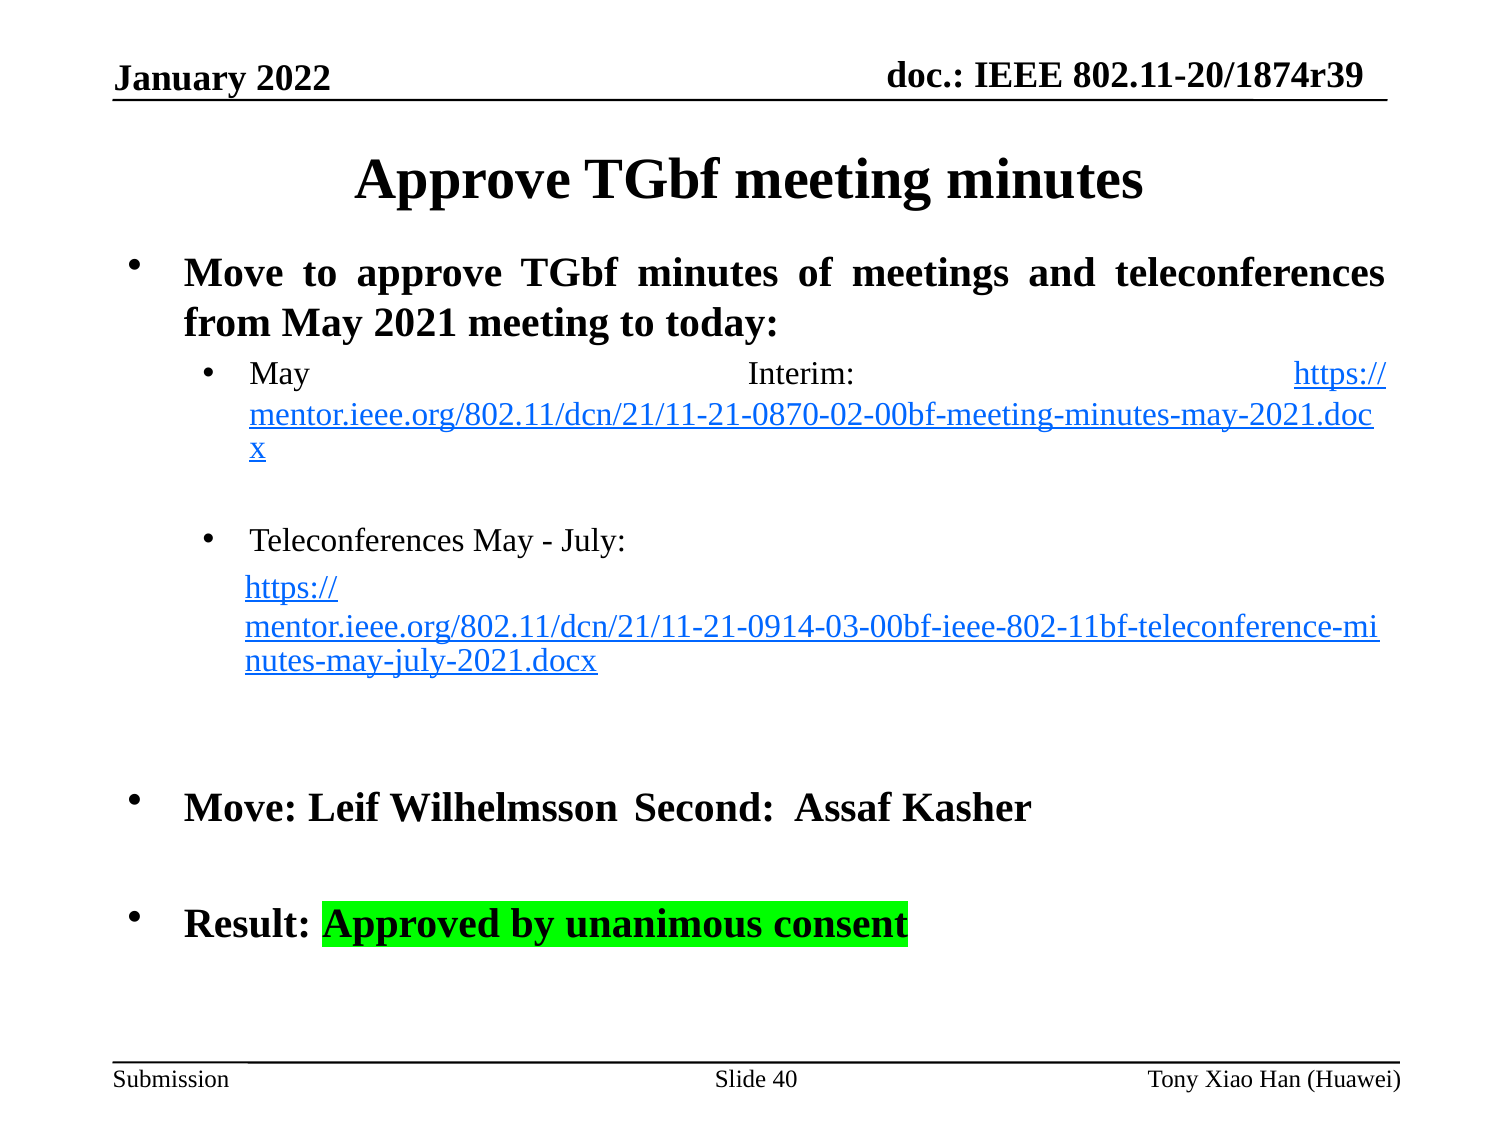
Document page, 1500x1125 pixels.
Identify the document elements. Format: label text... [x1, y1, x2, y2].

footer Tony Xiao Han (Huawei) [999, 1061, 1402, 1093]
text_box Approve TGbf meeting minutes [112, 87, 1388, 237]
slide_number Slide 40 [712, 1061, 800, 1093]
text_box Move to approve TGbf minutes of meetings and teleconferences from May 2021 meeting to today: May Interim: https://mentor.ieee.org/802.11/dcn/21/11-21-0870-02-00bf-meeting-minutes-may-2021.docx Teleconferences May - July: https://mentor.ieee.org/802.11/dcn/21/11-21-0914-03-00bf-ieee-802-11bf-teleconference-minutes-may-july-2021.docx Move: Leif Wilhelmsson Second: Assaf Kasher Result: Approved by unanimous consent [112, 237, 1402, 975]
